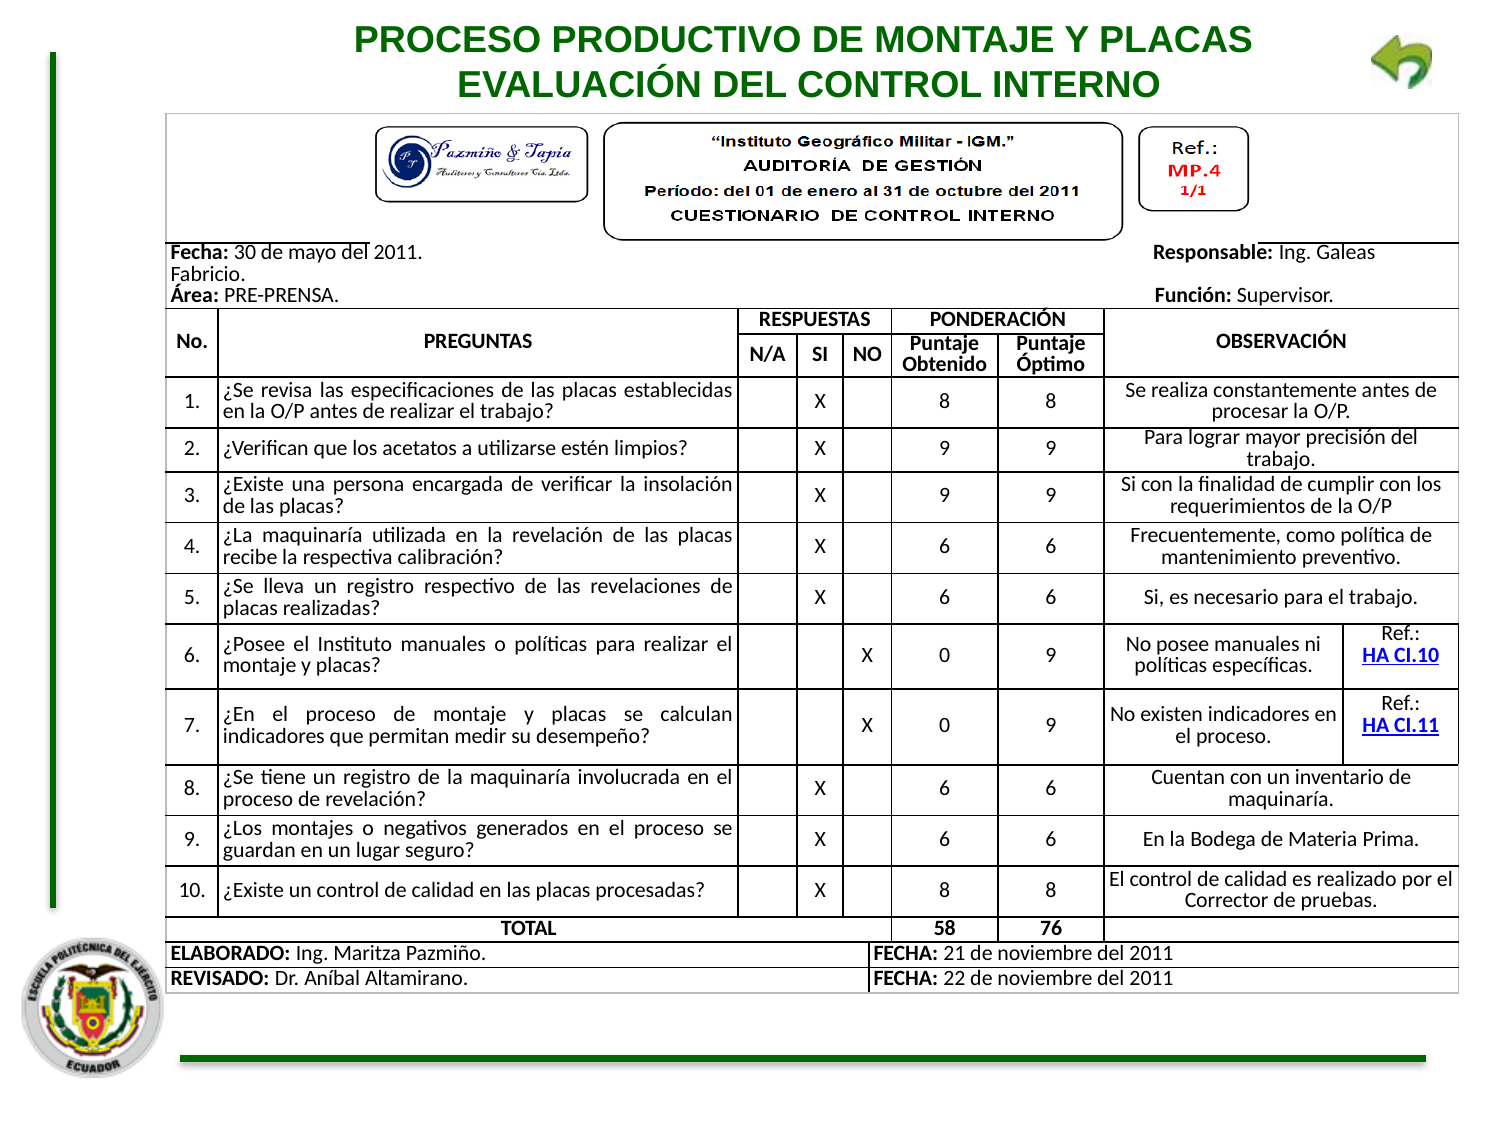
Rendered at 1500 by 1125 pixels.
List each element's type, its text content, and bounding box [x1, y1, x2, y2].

table_cell [844, 816, 891, 865]
picture [17, 935, 167, 1083]
table_cell 8. [167, 766, 217, 815]
table_cell 5. [167, 574, 217, 623]
table_cell X [798, 523, 842, 573]
table_cell PREGUNTAS [219, 309, 737, 376]
table_cell TOTAL [167, 918, 891, 941]
table_cell ¿Existe una persona encargada de verificar la insolación de las placas? [219, 473, 737, 522]
table_cell 6 [999, 816, 1103, 865]
table_cell No posee manuales ni políticas específicas. [1105, 625, 1342, 688]
table_cell 9 [999, 690, 1103, 764]
table_cell [844, 766, 891, 815]
table_cell NO [844, 335, 891, 376]
table_cell 9 [999, 473, 1103, 522]
table_cell [844, 523, 891, 573]
table_cell No existen indicadores en el proceso. [1105, 690, 1342, 764]
table_cell ¿Existe un control de calidad en las placas procesadas? [219, 867, 737, 916]
table_cell 0 [892, 625, 997, 688]
table_cell 6 [892, 816, 997, 865]
table_cell Frecuentemente, como política de mantenimiento preventivo. [1105, 523, 1458, 573]
table_cell [844, 574, 891, 623]
table_cell [739, 523, 796, 573]
table_cell Ref.: HA CI.10 [1344, 625, 1458, 688]
table_cell [844, 429, 891, 471]
table_cell FECHA: 22 de noviembre del 2011 [870, 968, 1458, 992]
table_cell X [798, 816, 842, 865]
picture [370, 119, 1258, 244]
table_cell 0 [892, 690, 997, 764]
table_cell [739, 378, 796, 427]
table_cell X [844, 625, 891, 688]
table_cell N/A [739, 335, 796, 376]
table_cell 6 [892, 766, 997, 815]
table_cell 8 [999, 867, 1103, 916]
table_cell X [844, 690, 891, 764]
table_header [167, 114, 1458, 242]
table_cell ¿Se tiene un registro de la maquinaría involucrada en el proceso de revelación? [219, 766, 737, 815]
table_cell Fecha: 30 de mayo del 2011. Responsable: Ing. Galeas Fabricio. Área: PRE-PRENSA. Función: Supervisor. [167, 244, 1458, 308]
table_cell RESPUESTAS [739, 309, 891, 333]
table_cell 8 [892, 378, 997, 427]
table_cell 7. [167, 690, 217, 764]
table_cell [1105, 918, 1458, 941]
table_cell 1. [167, 378, 217, 427]
table_cell Si, es necesario para el trabajo. [1105, 574, 1458, 623]
table_cell X [798, 473, 842, 522]
table_cell ELABORADO: Ing. Maritza Pazmiño. [172, 943, 868, 967]
table_cell 9 [892, 473, 997, 522]
table_cell [844, 473, 891, 522]
table_cell ¿La maquinaría utilizada en la revelación de las placas recibe la respectiva calibración? [219, 523, 737, 573]
table_cell [798, 625, 842, 688]
table_cell FECHA: 21 de noviembre del 2011 [870, 943, 1458, 967]
table_cell 2. [167, 429, 217, 471]
table_cell 6 [999, 523, 1103, 573]
table_cell ¿Se lleva un registro respectivo de las revelaciones de placas realizadas? [219, 574, 737, 623]
table_cell [739, 429, 796, 471]
table_cell 58 [892, 918, 997, 941]
table_cell X [798, 429, 842, 471]
table_cell 76 [999, 918, 1103, 941]
table_cell [739, 867, 796, 916]
text_box PROCESO PRODUCTIVO DE MONTAJE Y PLACAS EVALUACIÓN DEL CONTROL INTERNO [171, 7, 1447, 113]
table_cell 9 [999, 429, 1103, 471]
table_cell Puntaje Obtenido [892, 335, 997, 376]
table_cell [844, 867, 891, 916]
table_cell 6 [999, 574, 1103, 623]
table_cell 4. [167, 523, 217, 573]
table_cell X [798, 766, 842, 815]
table_cell [739, 574, 796, 623]
table_cell ¿Posee el Instituto manuales o políticas para realizar el montaje y placas? [219, 625, 737, 688]
table_cell Se realiza constantemente antes de procesar la O/P. [1105, 378, 1458, 427]
table_cell Cuentan con un inventario de maquinaría. [1105, 766, 1458, 815]
table_cell ¿Los montajes o negativos generados en el proceso se guardan en un lugar seguro? [219, 816, 737, 865]
picture [1370, 34, 1433, 89]
table_cell 9. [167, 816, 217, 865]
table_cell [798, 690, 842, 764]
table_cell ¿Se revisa las especificaciones de las placas establecidas en la O/P antes de realizar el trabajo? [219, 378, 737, 427]
table_cell 6. [167, 625, 217, 688]
table_cell 6 [892, 523, 997, 573]
table_cell Ref.: HA CI.11 [1344, 690, 1458, 764]
table_cell ¿Verifican que los acetatos a utilizarse estén limpios? [219, 429, 737, 471]
table_cell 6 [999, 766, 1103, 815]
table_cell Para lograr mayor precisión del trabajo. [1105, 429, 1458, 471]
table_cell OBSERVACIÓN [1105, 309, 1458, 376]
table_cell En la Bodega de Materia Prima. [1105, 816, 1458, 865]
table_cell 10. [167, 867, 217, 916]
table_cell 8 [892, 867, 997, 916]
table_cell Si con la finalidad de cumplir con los requerimientos de la O/P [1105, 473, 1458, 522]
table_cell X [798, 574, 842, 623]
table_cell El control de calidad es realizado por el Corrector de pruebas. [1105, 867, 1458, 916]
table_cell 9 [999, 625, 1103, 688]
table_cell [739, 766, 796, 815]
table_cell ¿En el proceso de montaje y placas se calculan indicadores que permitan medir su desempeño? [219, 690, 737, 764]
table_cell X [798, 378, 842, 427]
table_cell PONDERACIÓN [892, 309, 1103, 333]
table_cell 8 [999, 378, 1103, 427]
table_cell 6 [892, 574, 997, 623]
table_cell Puntaje Óptimo [999, 335, 1103, 376]
table_cell SI [798, 335, 842, 376]
table_cell [844, 378, 891, 427]
table_cell [739, 473, 796, 522]
table_cell 9 [892, 429, 997, 471]
table_cell X [798, 867, 842, 916]
table_cell [739, 625, 796, 688]
table_cell [739, 690, 796, 764]
table_cell No. [167, 309, 217, 376]
table_cell REVISADO: Dr. Aníbal Altamirano. [172, 968, 868, 992]
table_cell 3. [167, 473, 217, 522]
table_cell [739, 816, 796, 865]
